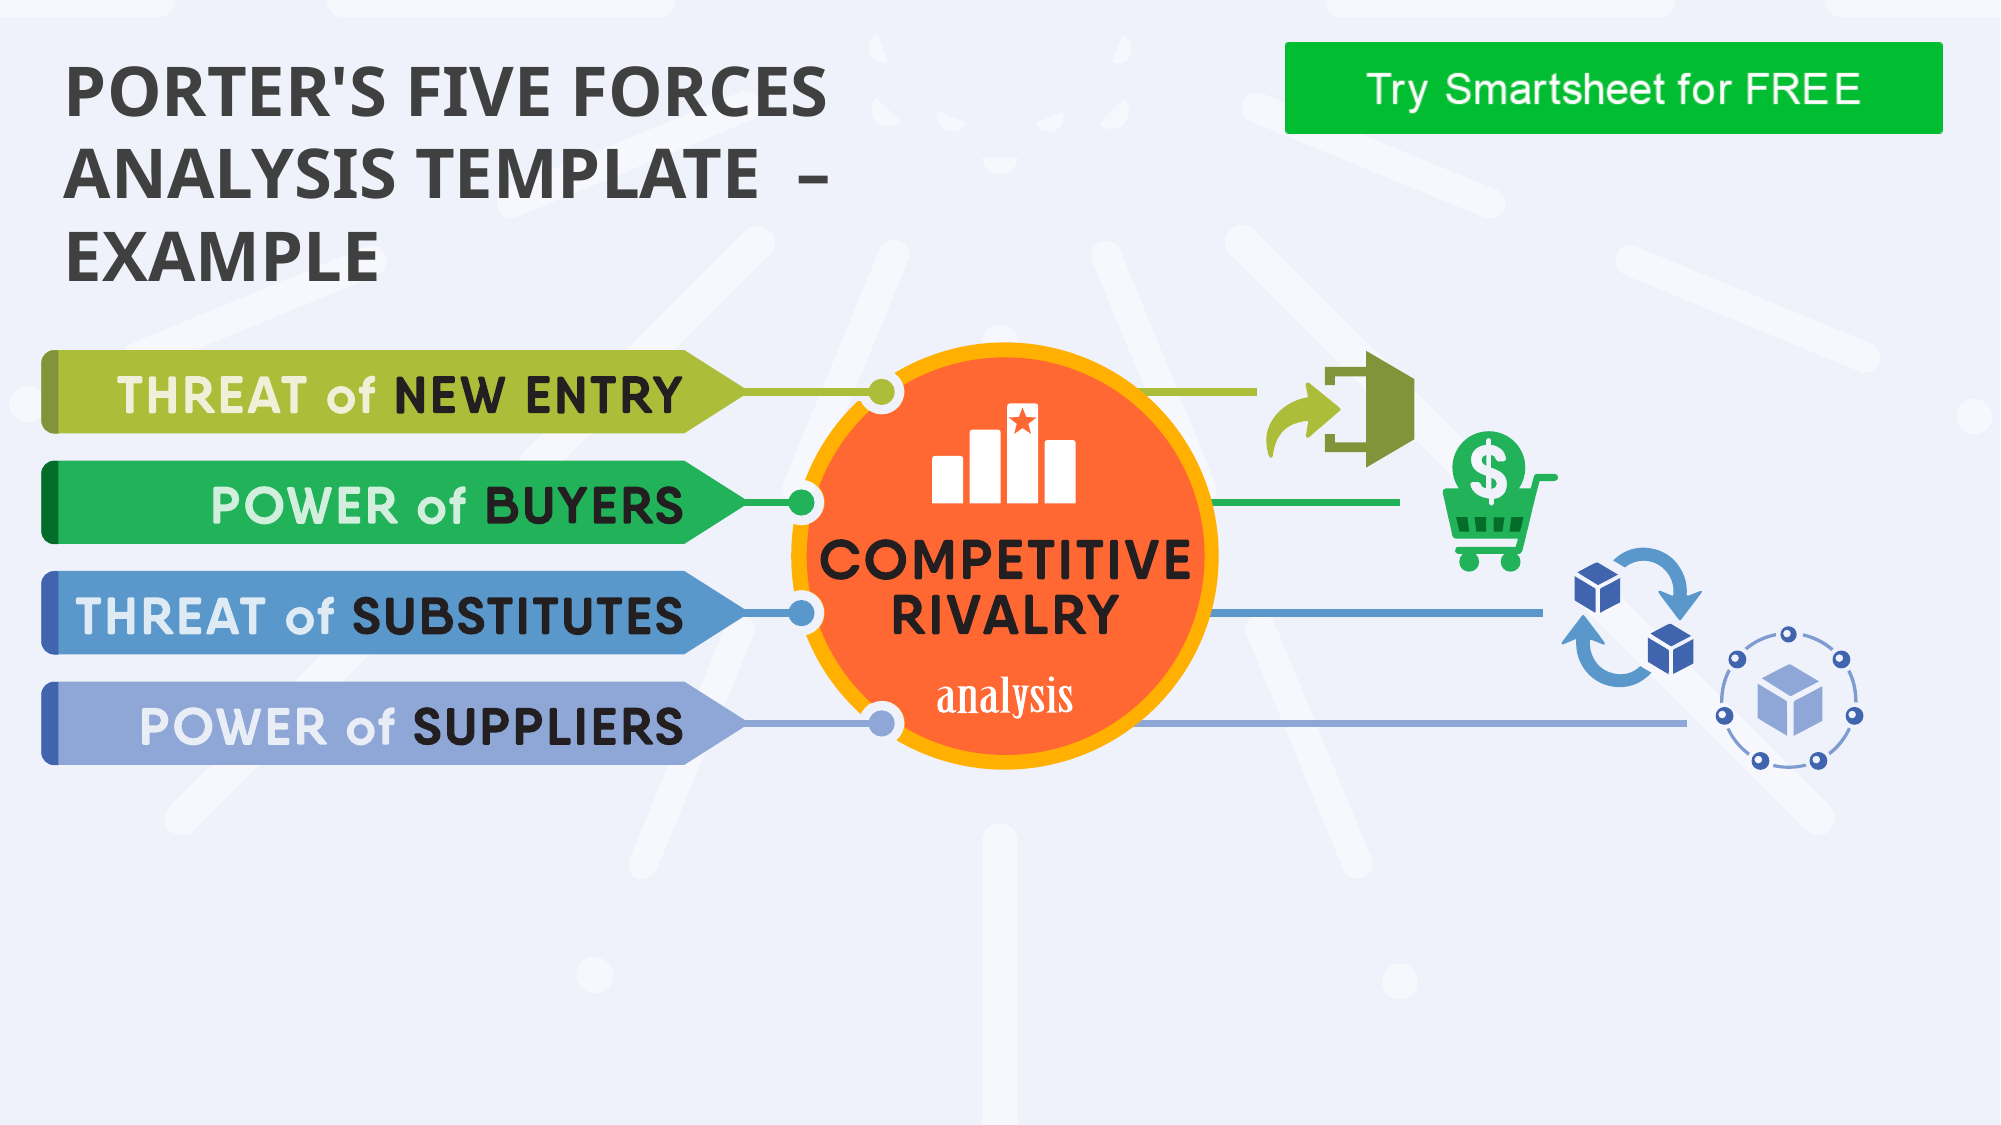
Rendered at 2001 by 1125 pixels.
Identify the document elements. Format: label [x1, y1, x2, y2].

picture [1285, 42, 1943, 134]
text_box [41, 342, 1864, 770]
text_box [0, 0, 2000, 1125]
